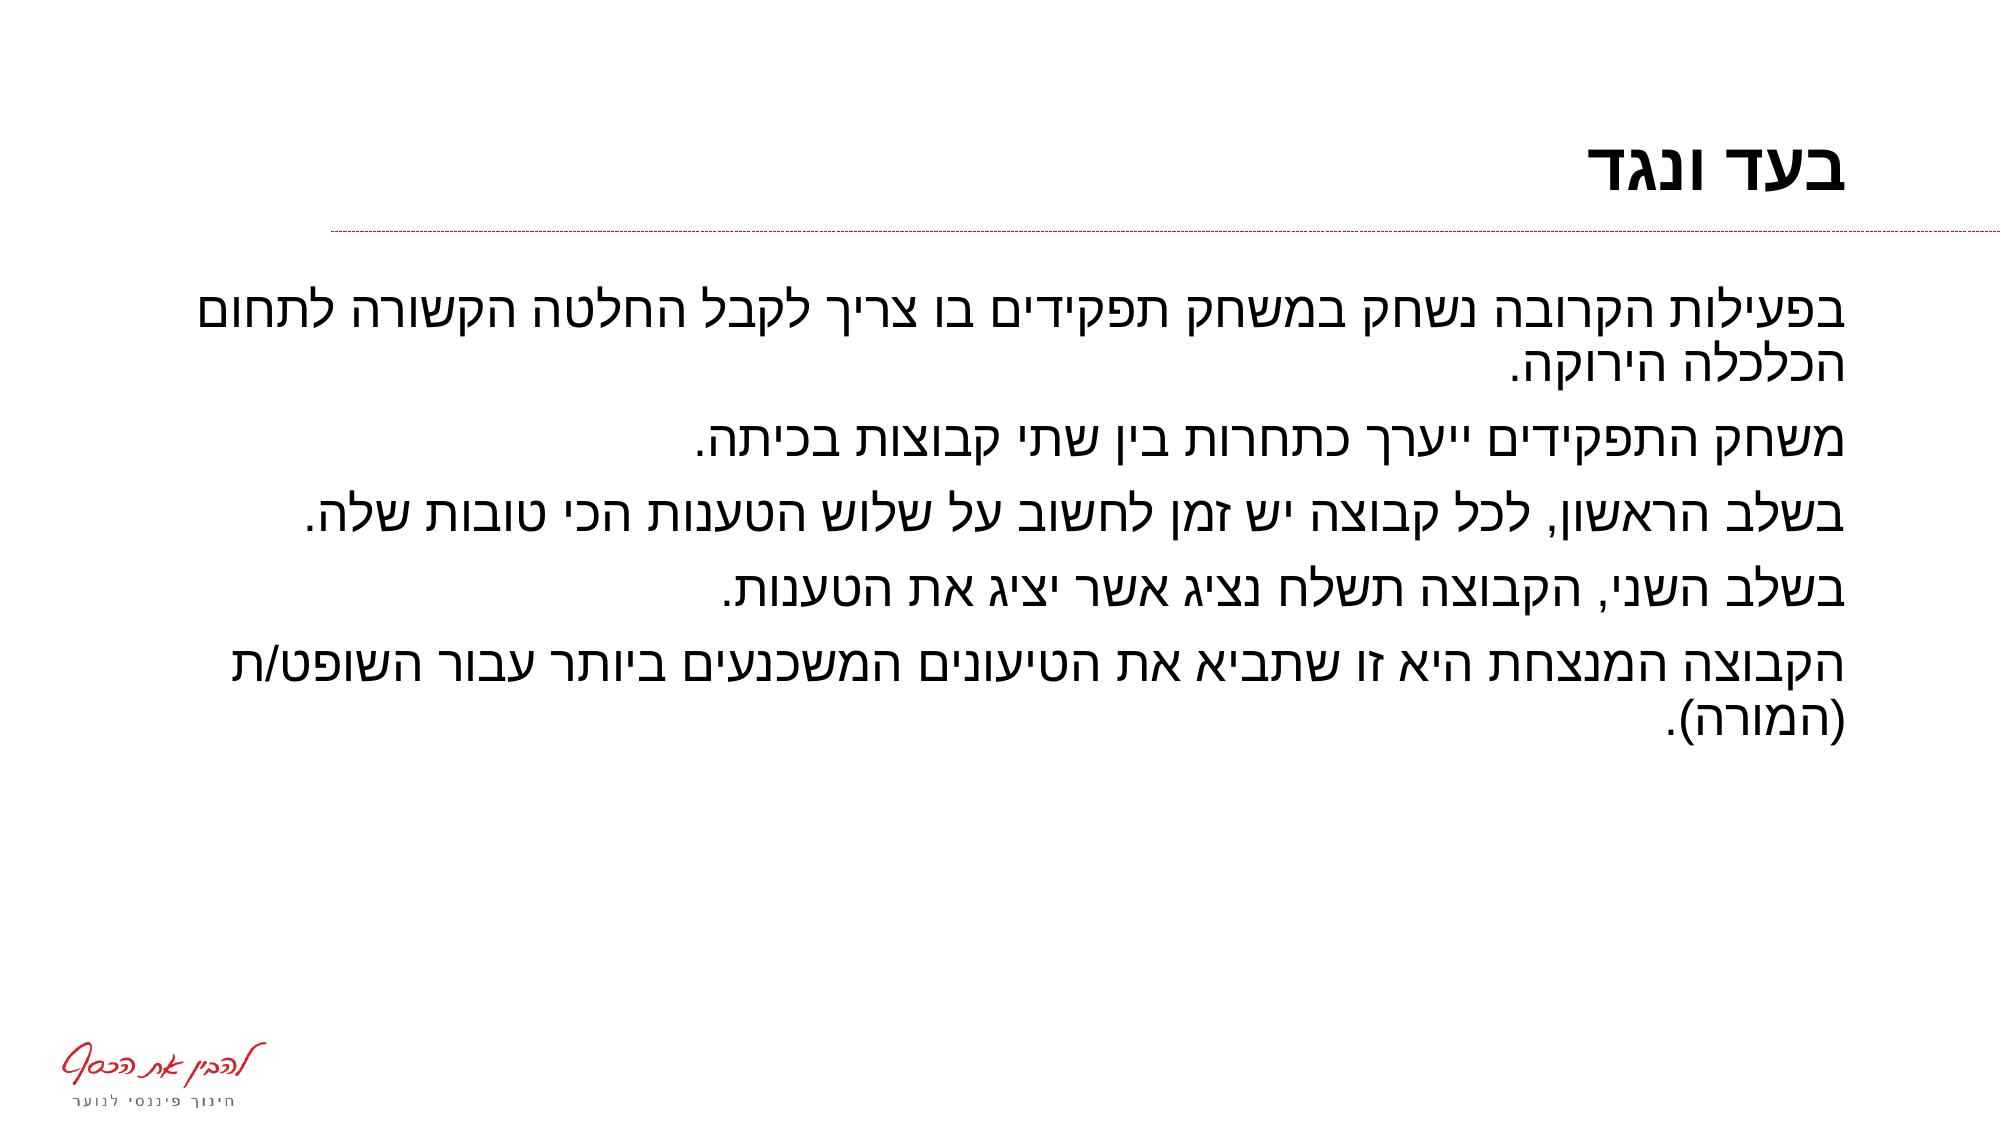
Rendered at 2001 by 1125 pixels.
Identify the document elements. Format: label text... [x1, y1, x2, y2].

title בעד ונגד [137, 59, 1863, 277]
picture [62, 1042, 268, 1108]
list בפעילות הקרובה נשחק במשחק תפקידים בו צריך לקבל החלטה הקשורה לתחום הכלכלה הירוקה. משחק התפקידים ייערך כתחרות בין שתי קבוצות בכיתה. בשלב הראשון, לכל קבוצה יש זמן לחשוב על שלוש הטענות הכי טובות שלה. בשלב השני, הקבוצה תשלח נציג אשר יציג את הטענות. הקבוצה המנצחת היא זו שתביא את הטיעונים המשכנעים ביותר עבור השופט/ת (המורה). [137, 277, 1863, 992]
